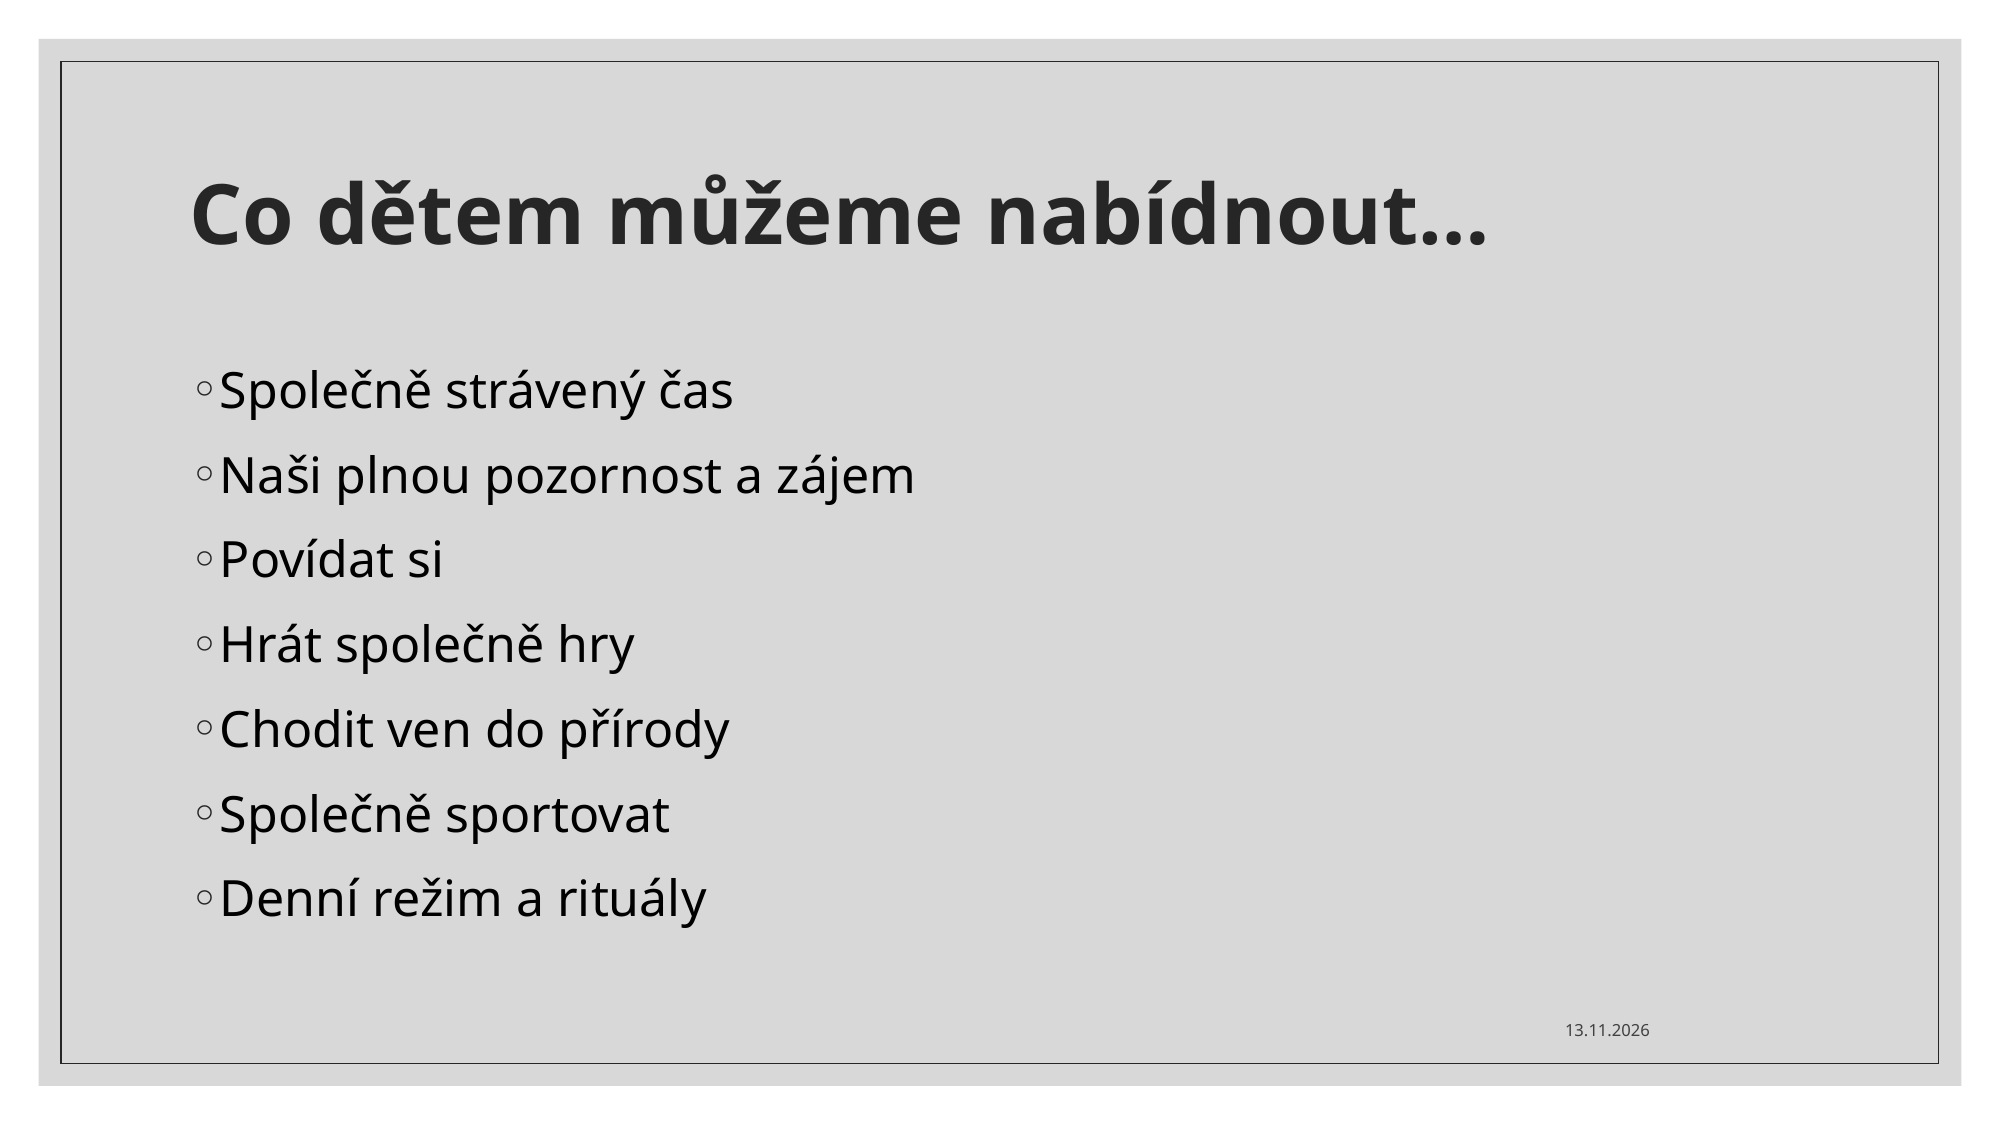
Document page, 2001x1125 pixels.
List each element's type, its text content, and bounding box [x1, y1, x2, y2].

list Společně strávený čas Naši plnou pozornost a zájem Povídat si Hrát společně hry Chodit ven do přírody Společně sportovat Denní režim a rituály [174, 345, 1825, 977]
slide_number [1190, 990, 1665, 1050]
title Co dětem můžeme nabídnout… [174, 105, 1825, 331]
